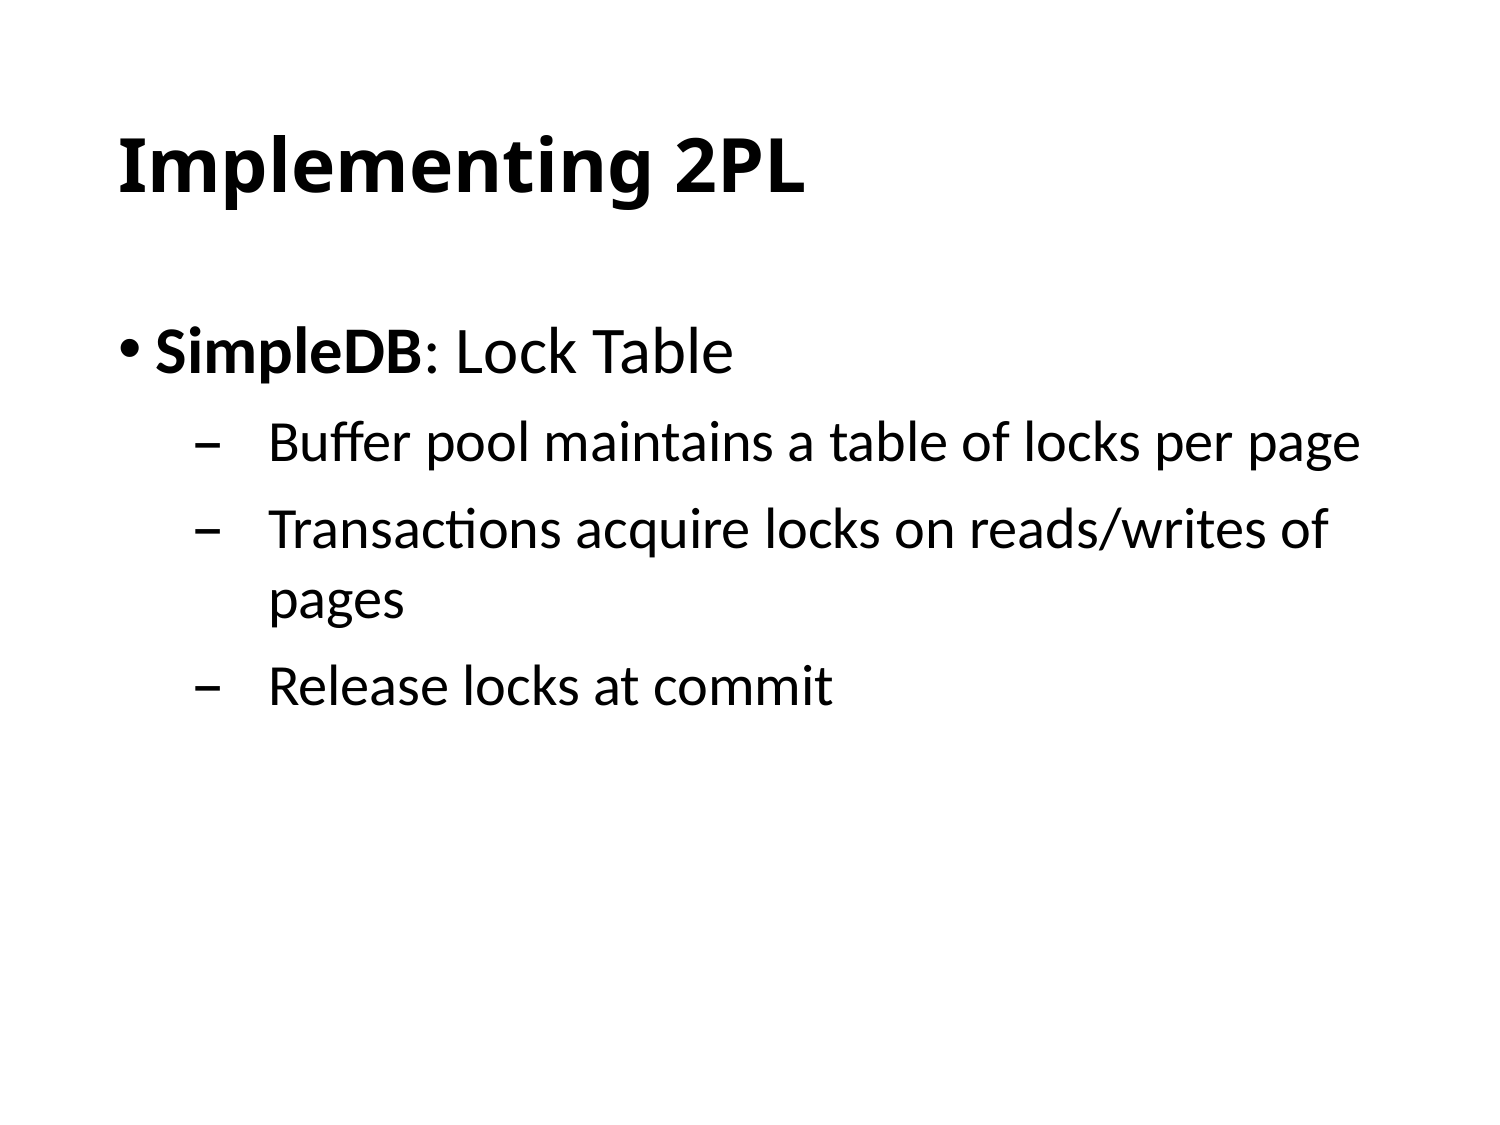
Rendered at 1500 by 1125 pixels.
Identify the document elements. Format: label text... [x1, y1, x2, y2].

title Implementing 2PL [103, 59, 1397, 278]
list SimpleDB: Lock Table Buffer pool maintains a table of locks per page Transactions acquire locks on reads/writes of pages Release locks at commit [103, 299, 1397, 1014]
